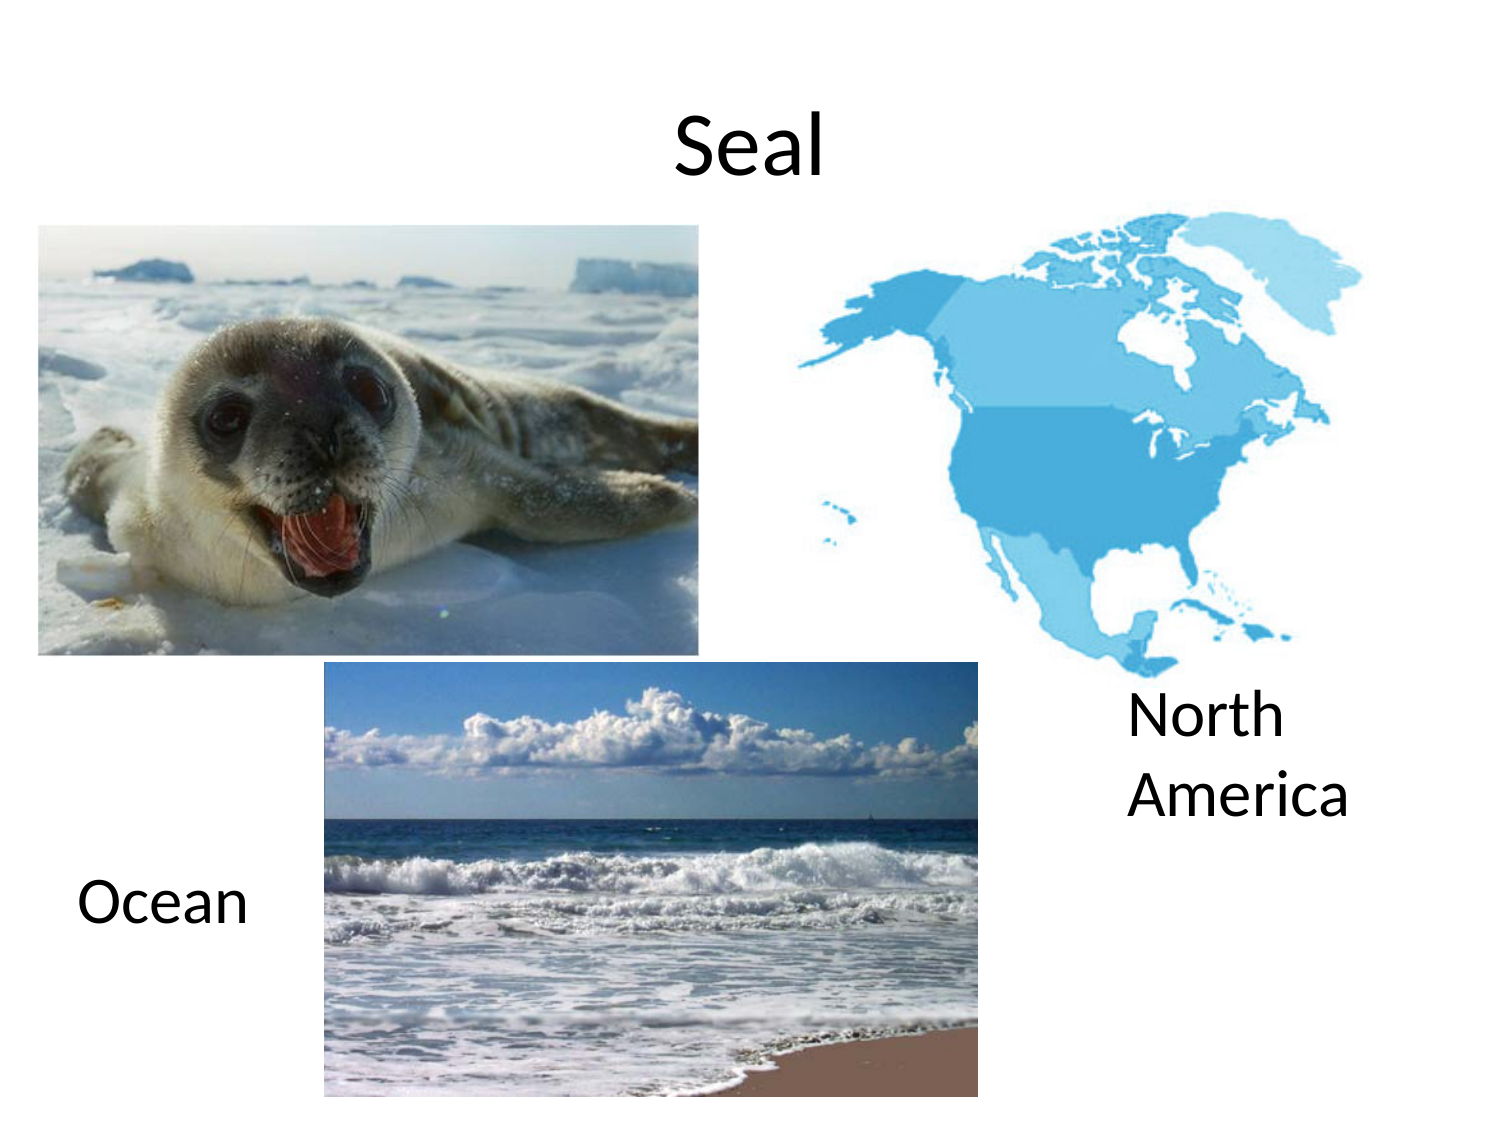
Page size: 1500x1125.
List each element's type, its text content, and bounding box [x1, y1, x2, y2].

title Seal [75, 45, 1425, 233]
text_box North America [1112, 662, 1400, 838]
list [787, 199, 1369, 688]
picture [324, 662, 978, 1098]
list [37, 224, 701, 657]
text_box Ocean [62, 849, 300, 945]
